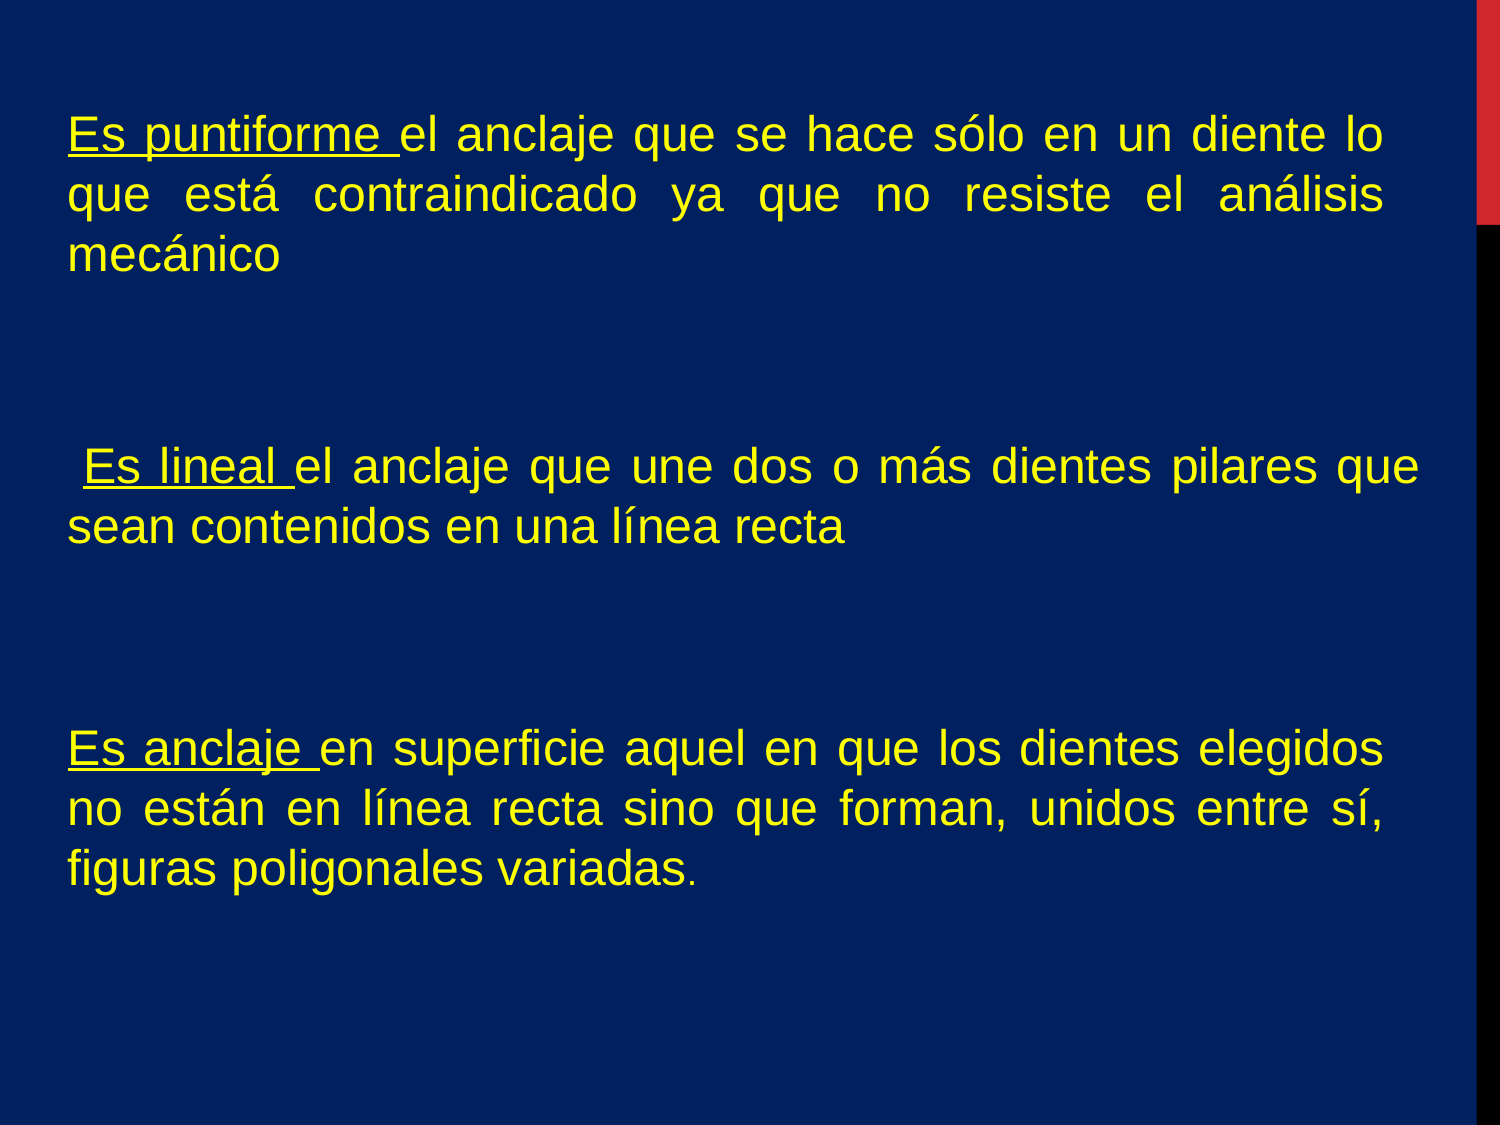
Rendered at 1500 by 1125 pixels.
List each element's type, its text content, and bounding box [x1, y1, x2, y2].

text_box Es puntiforme el anclaje que se hace sólo en un diente lo que está contraindicado ya que no resiste el análisis mecánico [53, 93, 1400, 289]
text_box Es lineal el anclaje que une dos o más dientes pilares que sean contenidos en una línea recta [53, 426, 1436, 561]
text_box Es anclaje en superficie aquel en que los dientes elegidos no están en línea recta sino que forman, unidos entre sí, figuras poligonales variadas. [53, 708, 1400, 903]
